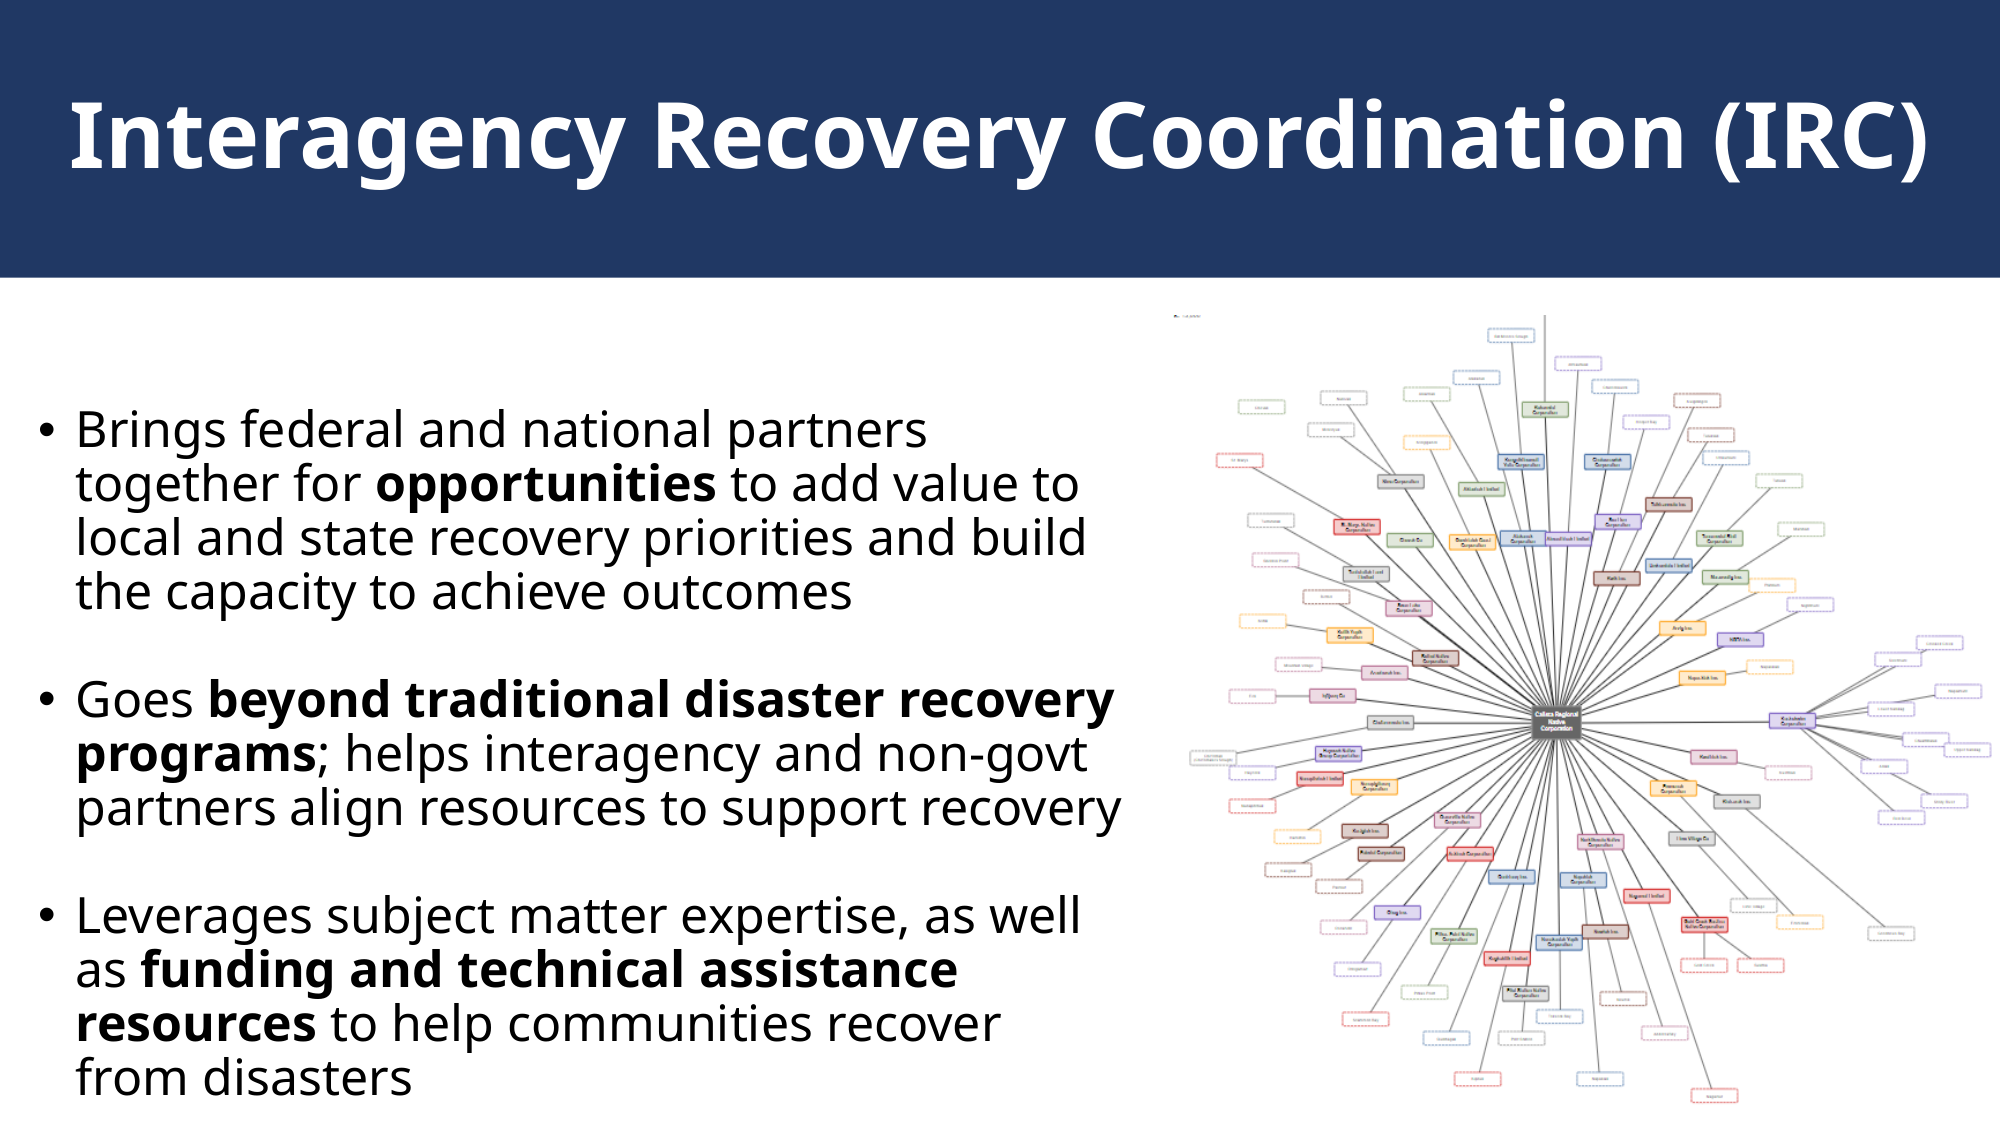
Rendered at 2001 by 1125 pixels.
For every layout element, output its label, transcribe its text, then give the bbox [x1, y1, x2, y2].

picture [1173, 315, 2000, 1121]
list Brings federal and national partners together for opportunities to add value to local and state recovery priorities and build the capacity to achieve outcomes Goes beyond traditional disaster recovery programs; helps interagency and non-govt partners align resources to support recovery Leverages subject matter expertise, as well as funding and technical assistance resources to help communities recover from disasters [23, 337, 1141, 1125]
title Interagency Recovery Coordination (IRC) [0, 0, 2000, 278]
